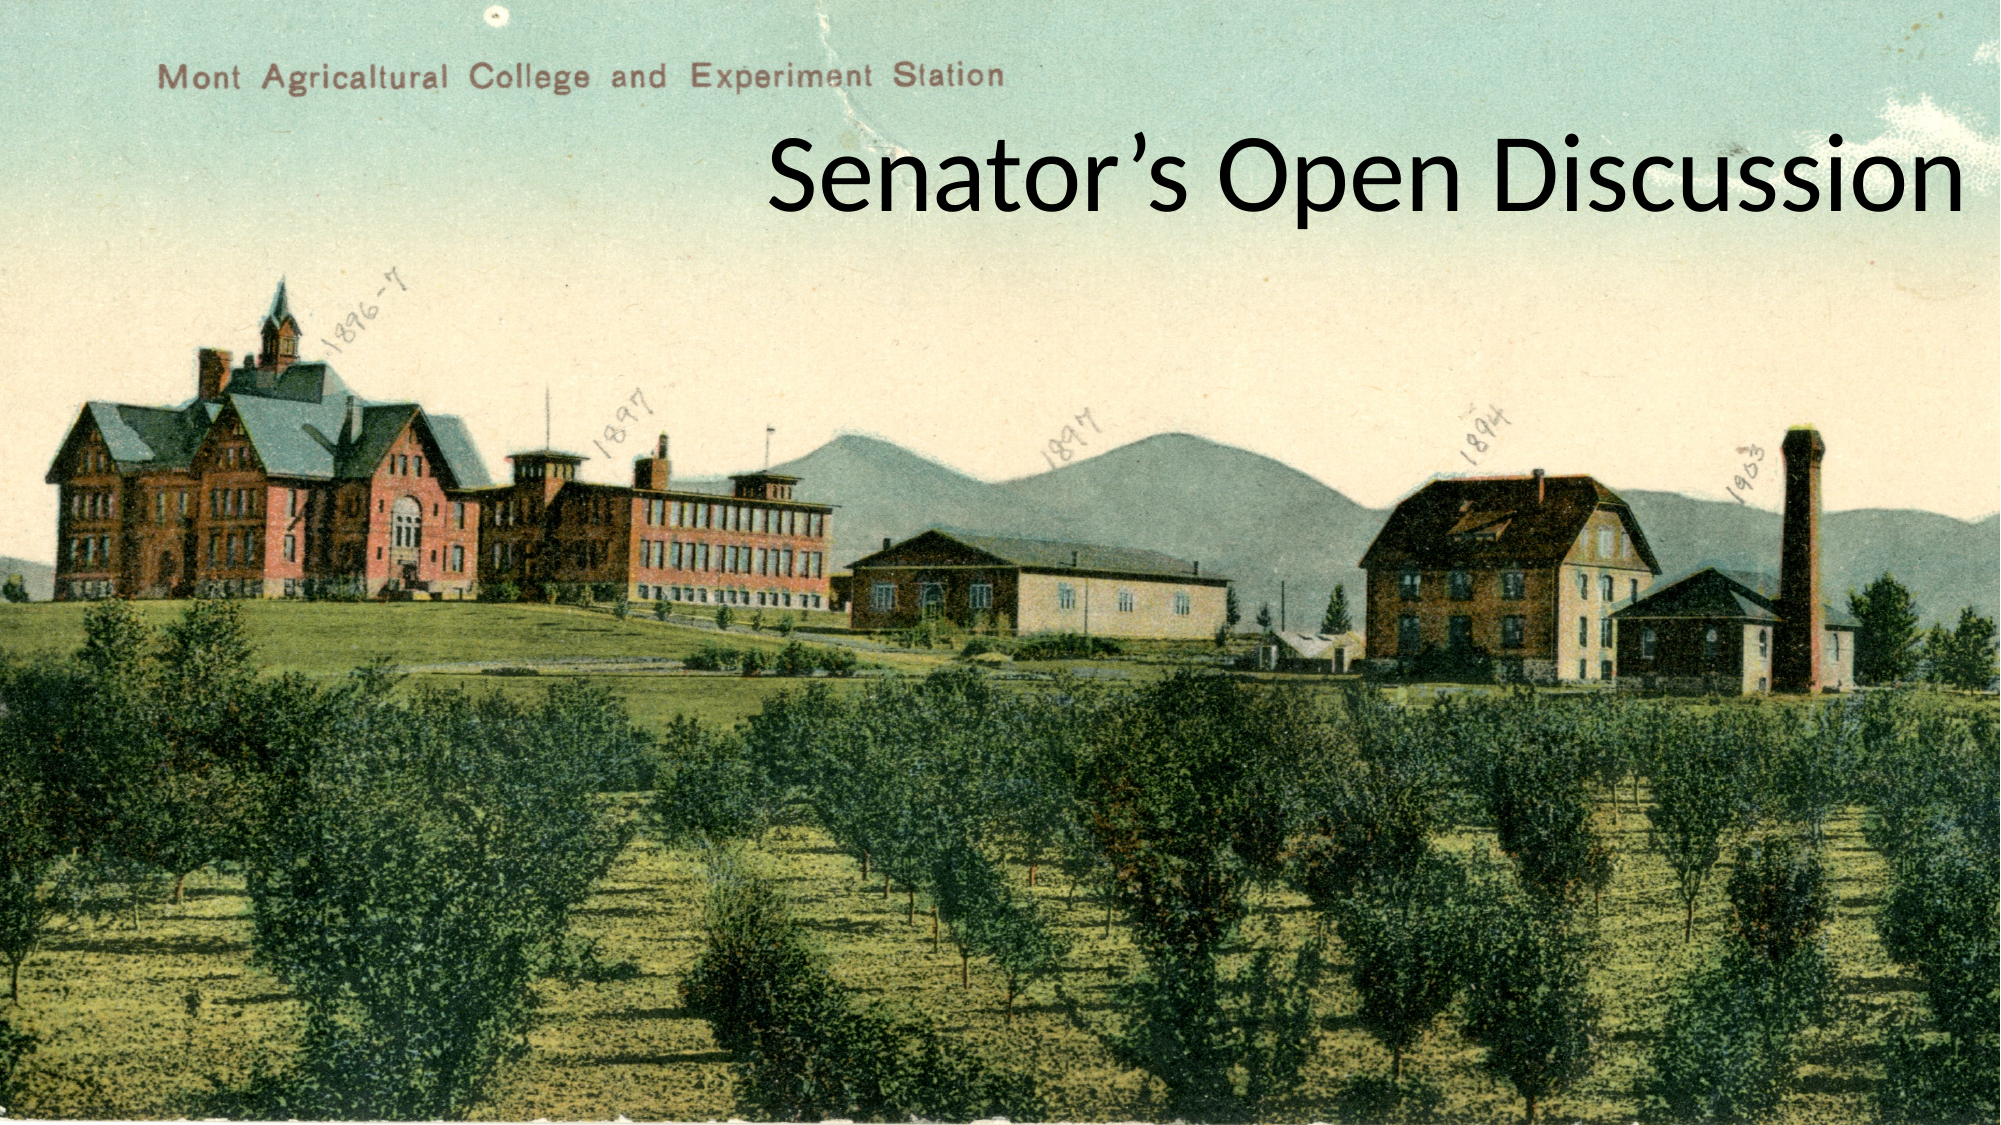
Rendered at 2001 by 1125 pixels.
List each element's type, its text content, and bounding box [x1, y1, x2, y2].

picture [0, 0, 2000, 1125]
text_box Senator’s Open Discussion [364, 92, 1983, 242]
